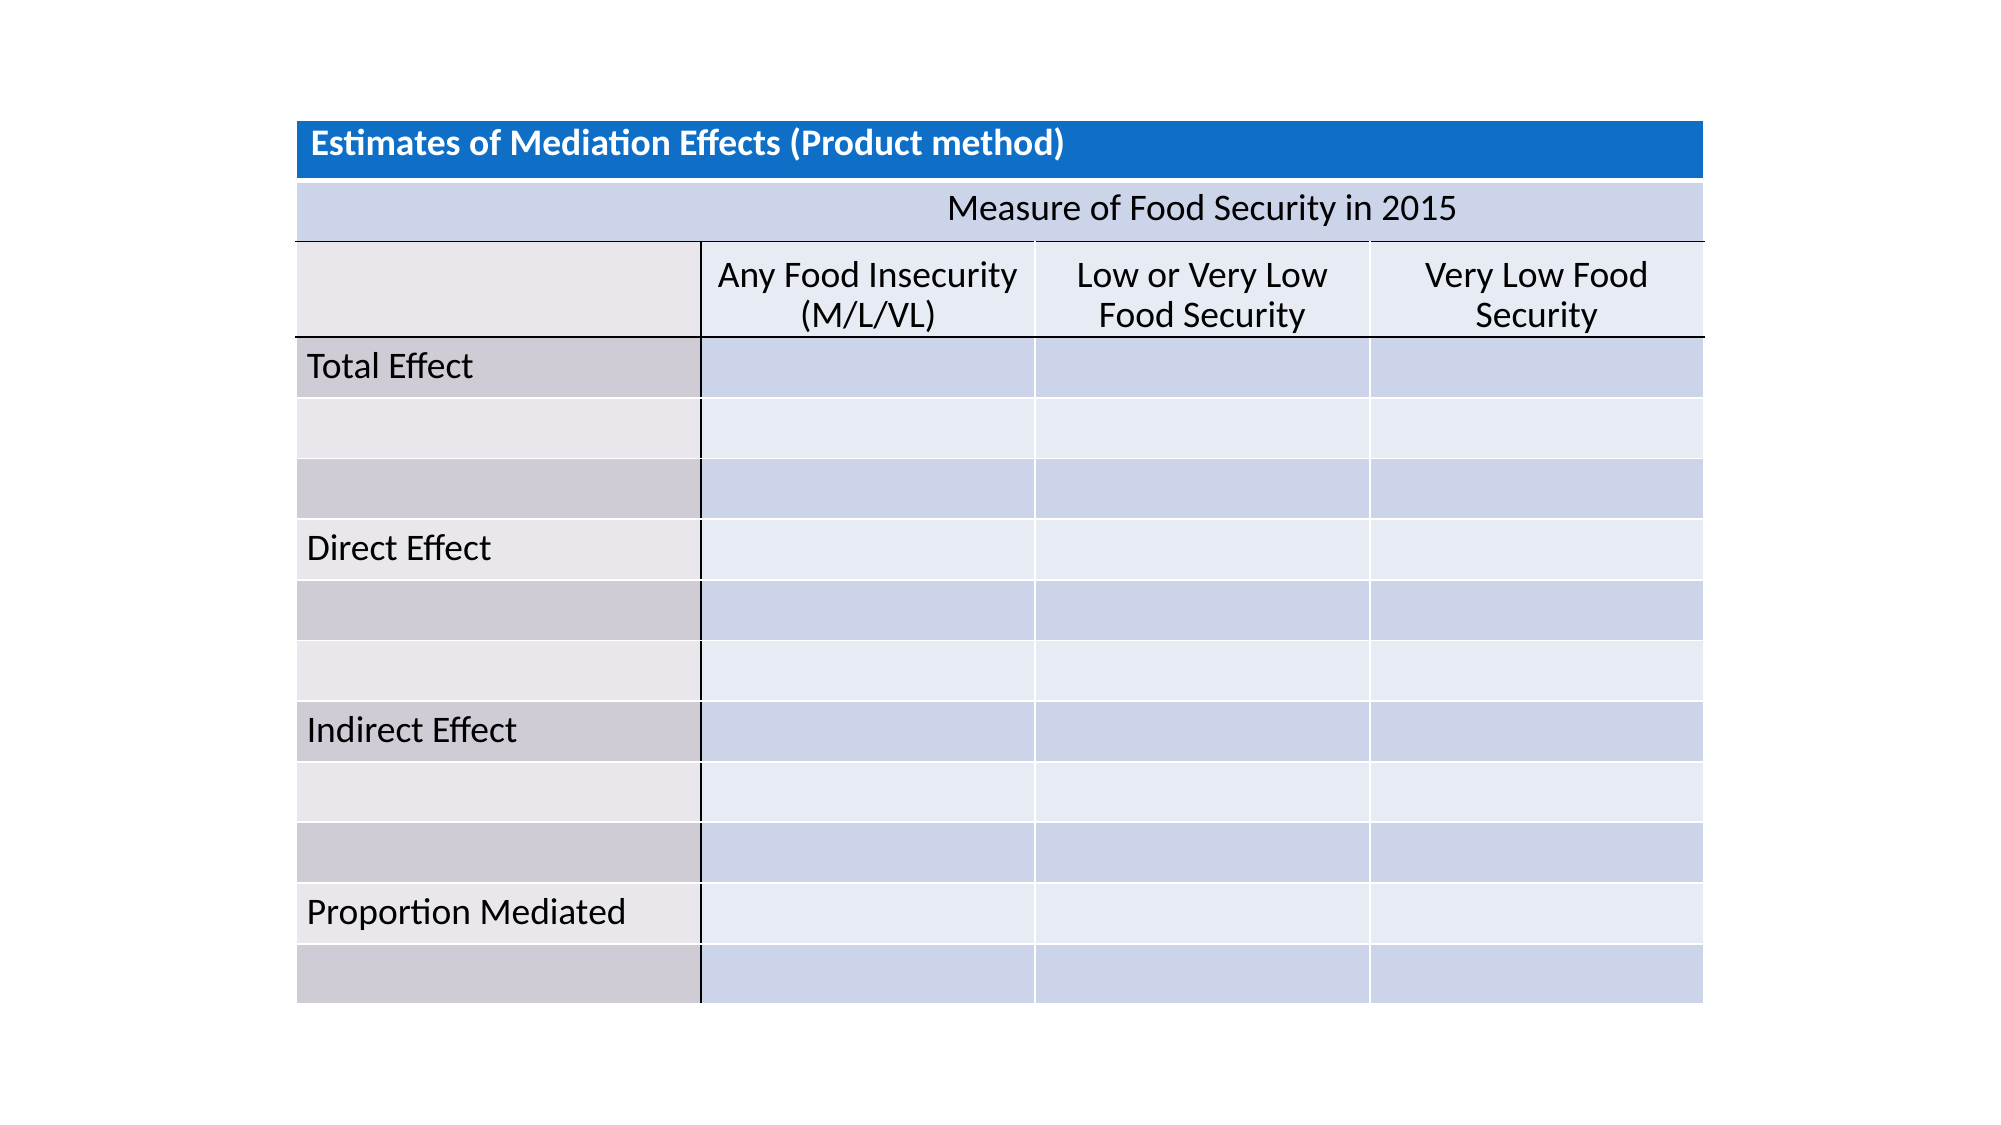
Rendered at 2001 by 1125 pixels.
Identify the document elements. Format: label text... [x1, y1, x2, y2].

table_cell [1036, 763, 1369, 821]
table_cell [297, 399, 700, 458]
table_cell [702, 763, 1034, 821]
table_cell [702, 459, 1034, 518]
table_cell Direct Effect [297, 520, 700, 579]
table_cell [702, 945, 1034, 1003]
table_cell [1036, 459, 1369, 518]
table_cell [1371, 884, 1703, 943]
table_cell [1036, 702, 1369, 761]
table_cell [702, 641, 1034, 700]
table_cell Measure of Food Security in 2015 [701, 183, 1703, 241]
table_cell [1371, 581, 1703, 640]
table_cell [1371, 338, 1703, 397]
table_cell [297, 763, 700, 821]
table_header Estimates of Mediation Effects (Product method) [297, 121, 1703, 178]
table_cell [1371, 520, 1703, 579]
table_cell [1036, 823, 1369, 882]
table_cell [297, 242, 700, 336]
table_cell [1036, 520, 1369, 579]
table_cell Very Low Food Security [1371, 242, 1703, 336]
table_cell [1371, 702, 1703, 761]
table_cell [1036, 399, 1369, 458]
table_cell [297, 823, 700, 882]
table_cell [702, 823, 1034, 882]
table_cell [1036, 945, 1369, 1003]
table_cell [702, 338, 1034, 397]
table_cell [297, 945, 700, 1003]
table_cell Total Effect [297, 338, 700, 397]
table_cell Indirect Effect [297, 702, 700, 761]
table_cell [1036, 884, 1369, 943]
table_cell [702, 581, 1034, 640]
table_cell [297, 459, 700, 518]
table_cell [702, 520, 1034, 579]
table_cell [702, 399, 1034, 458]
table_cell [1371, 823, 1703, 882]
table_cell Proportion Mediated [297, 884, 700, 943]
table_cell [297, 581, 700, 640]
table_cell [702, 702, 1034, 761]
table_cell [1371, 945, 1703, 1003]
table_cell [297, 183, 701, 241]
table_cell Any Food Insecurity (M/L/VL) [702, 242, 1034, 336]
table_cell [1371, 459, 1703, 518]
table_cell [1371, 763, 1703, 821]
table_cell [702, 884, 1034, 943]
table_cell [297, 641, 700, 700]
table_cell [1036, 338, 1369, 397]
table_cell [1036, 641, 1369, 700]
table_cell Low or Very Low Food Security [1036, 242, 1369, 336]
table_cell [1371, 399, 1703, 458]
table_cell [1036, 581, 1369, 640]
table_cell [1371, 641, 1703, 700]
